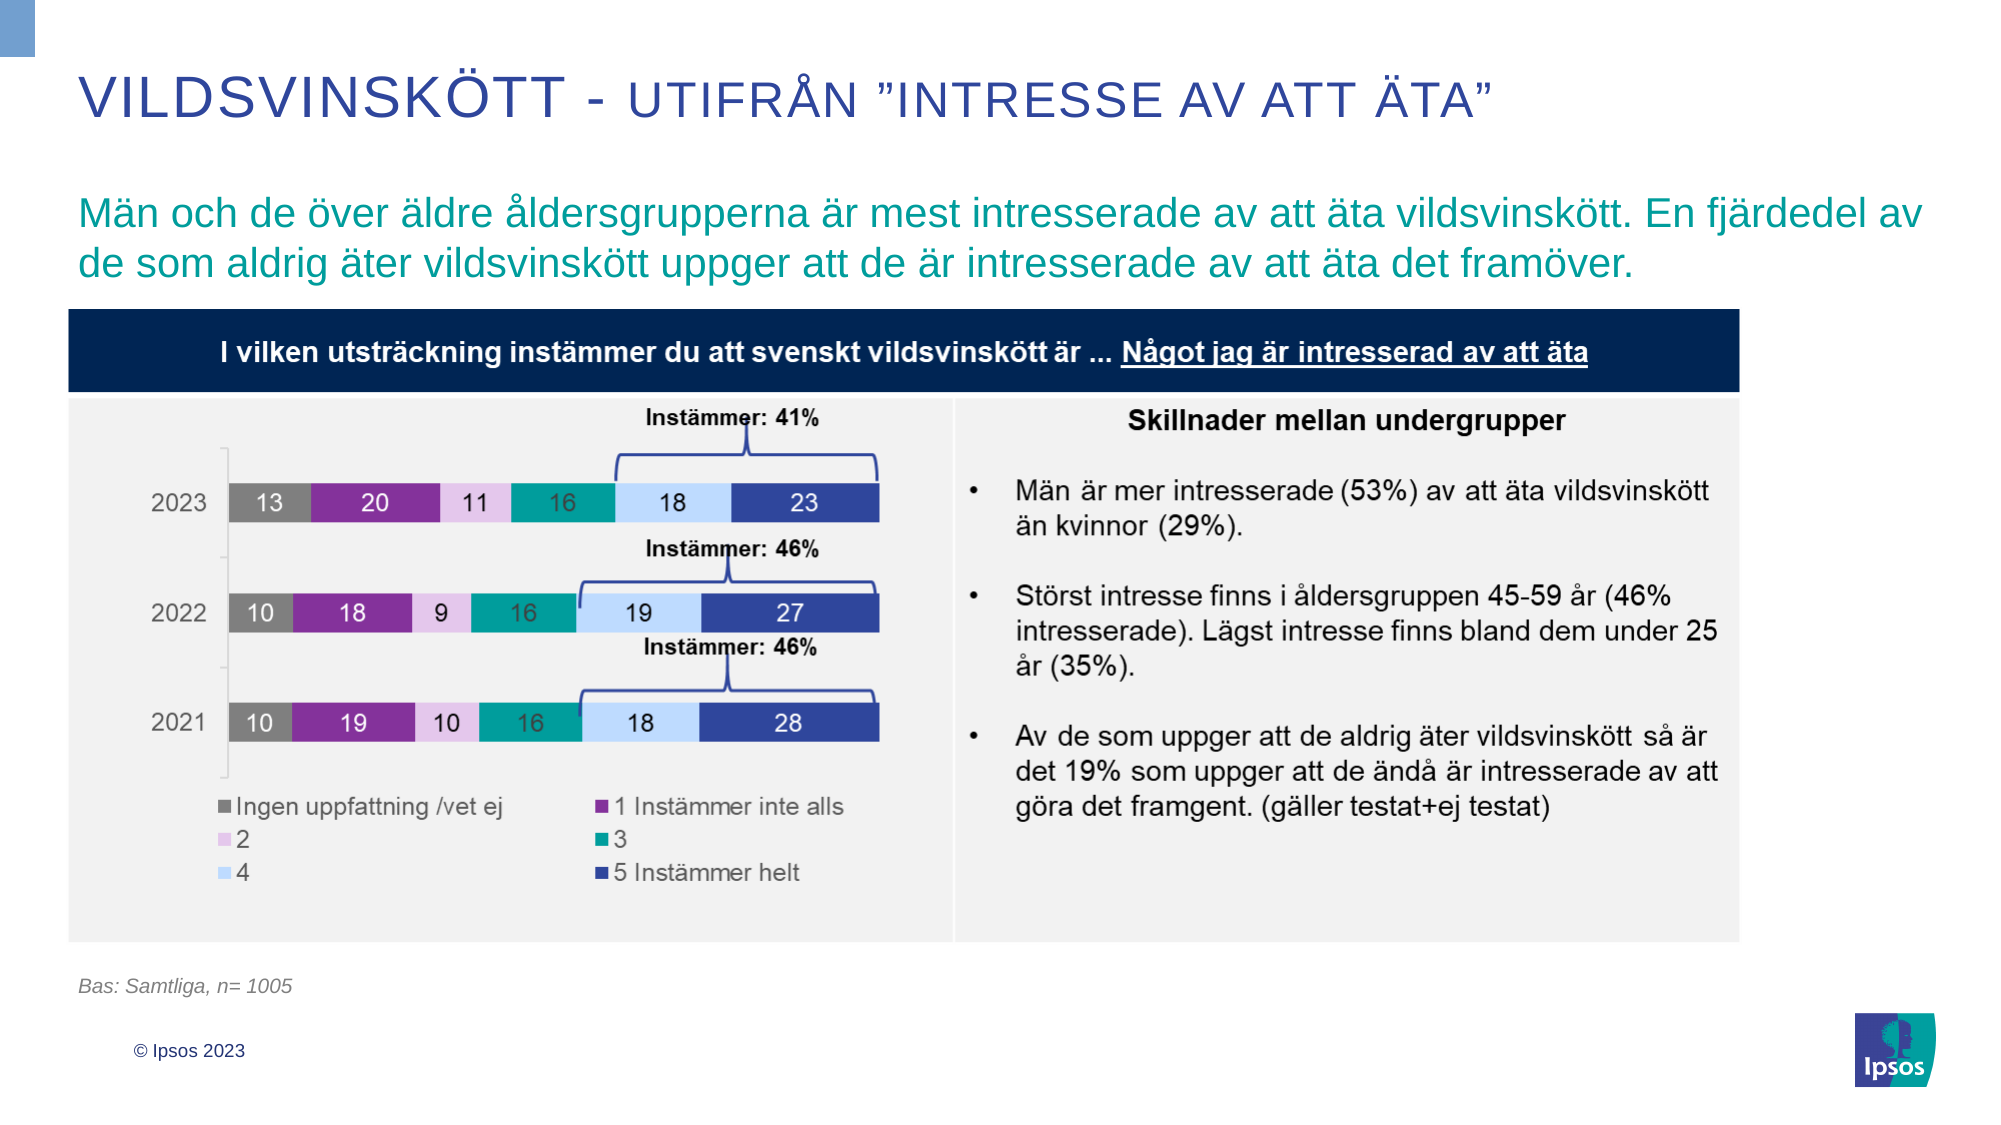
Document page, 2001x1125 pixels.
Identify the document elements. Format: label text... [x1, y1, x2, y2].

picture [1854, 1012, 1937, 1088]
list Bas: Samtliga, n= 1005 [66, 965, 1947, 1006]
list Män och de över äldre åldersgrupperna är mest intresserade av att äta vildsvinskött. En fjärdedel av de som aldrig äter vildsvinskött uppger att de är intresserade av att äta det framöver. [66, 178, 1947, 288]
title Vildsvinskött - utifrån ”intresse av att äta” [66, 59, 2000, 139]
picture [66, 306, 1745, 946]
